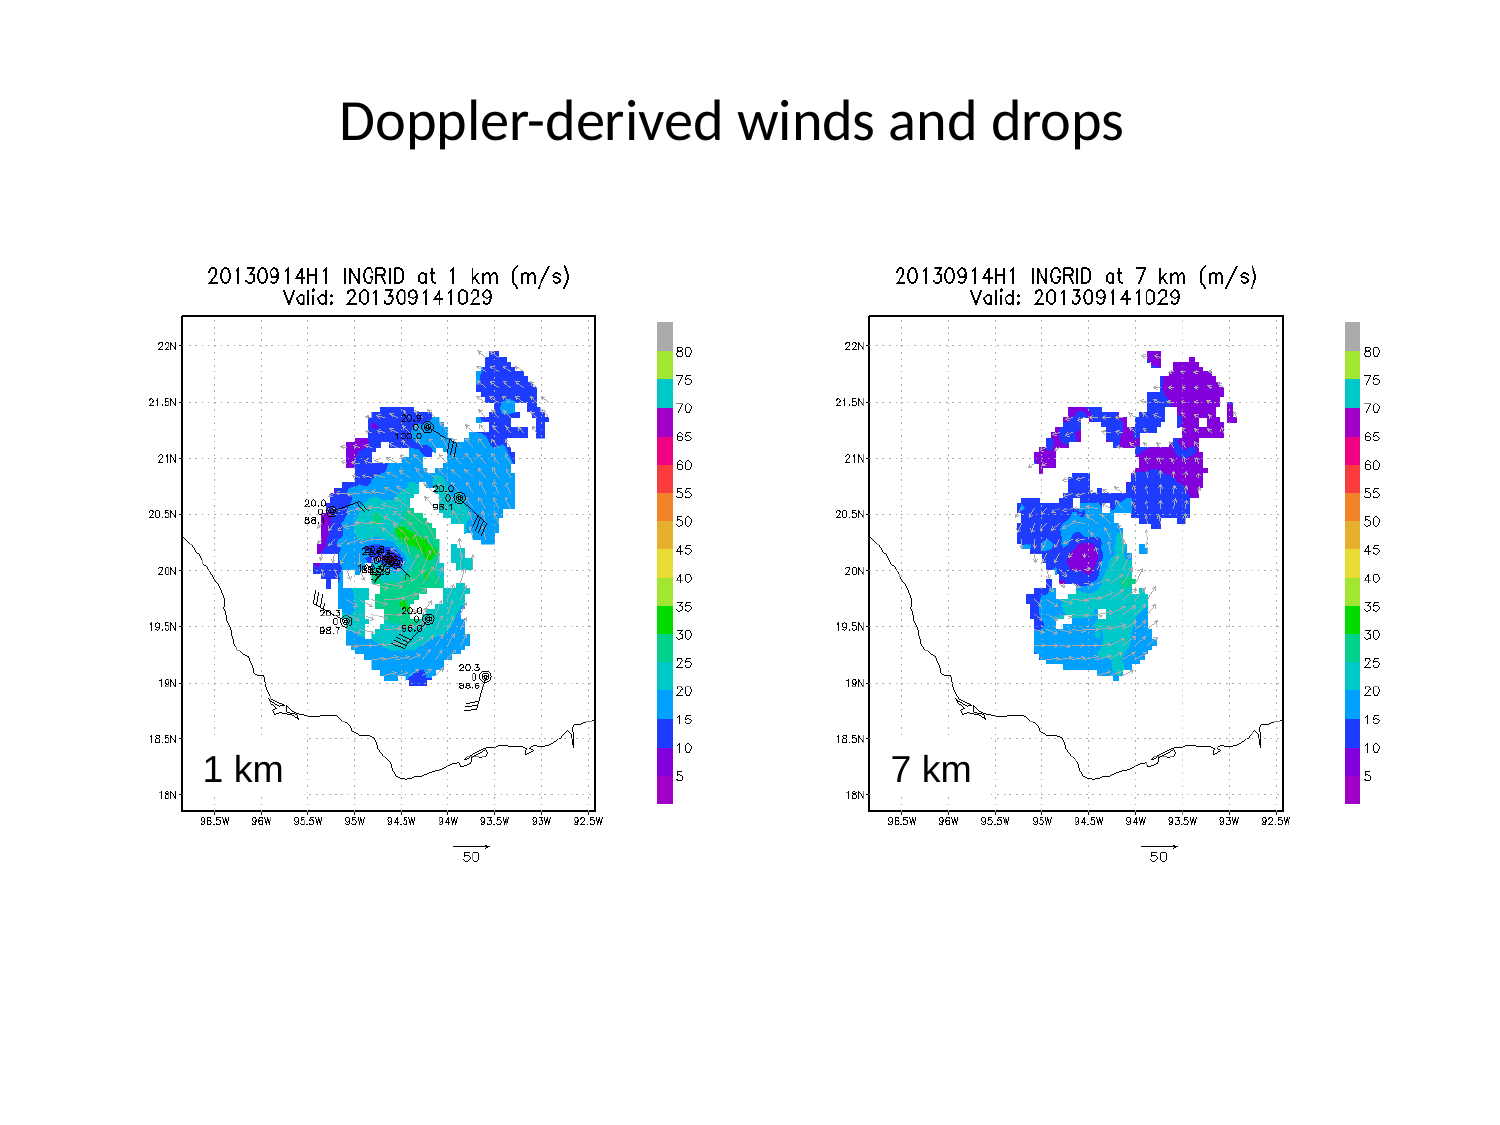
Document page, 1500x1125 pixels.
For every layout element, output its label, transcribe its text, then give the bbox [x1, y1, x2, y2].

picture [0, 262, 1465, 863]
text_box Doppler-derived winds and drops [324, 75, 1288, 160]
